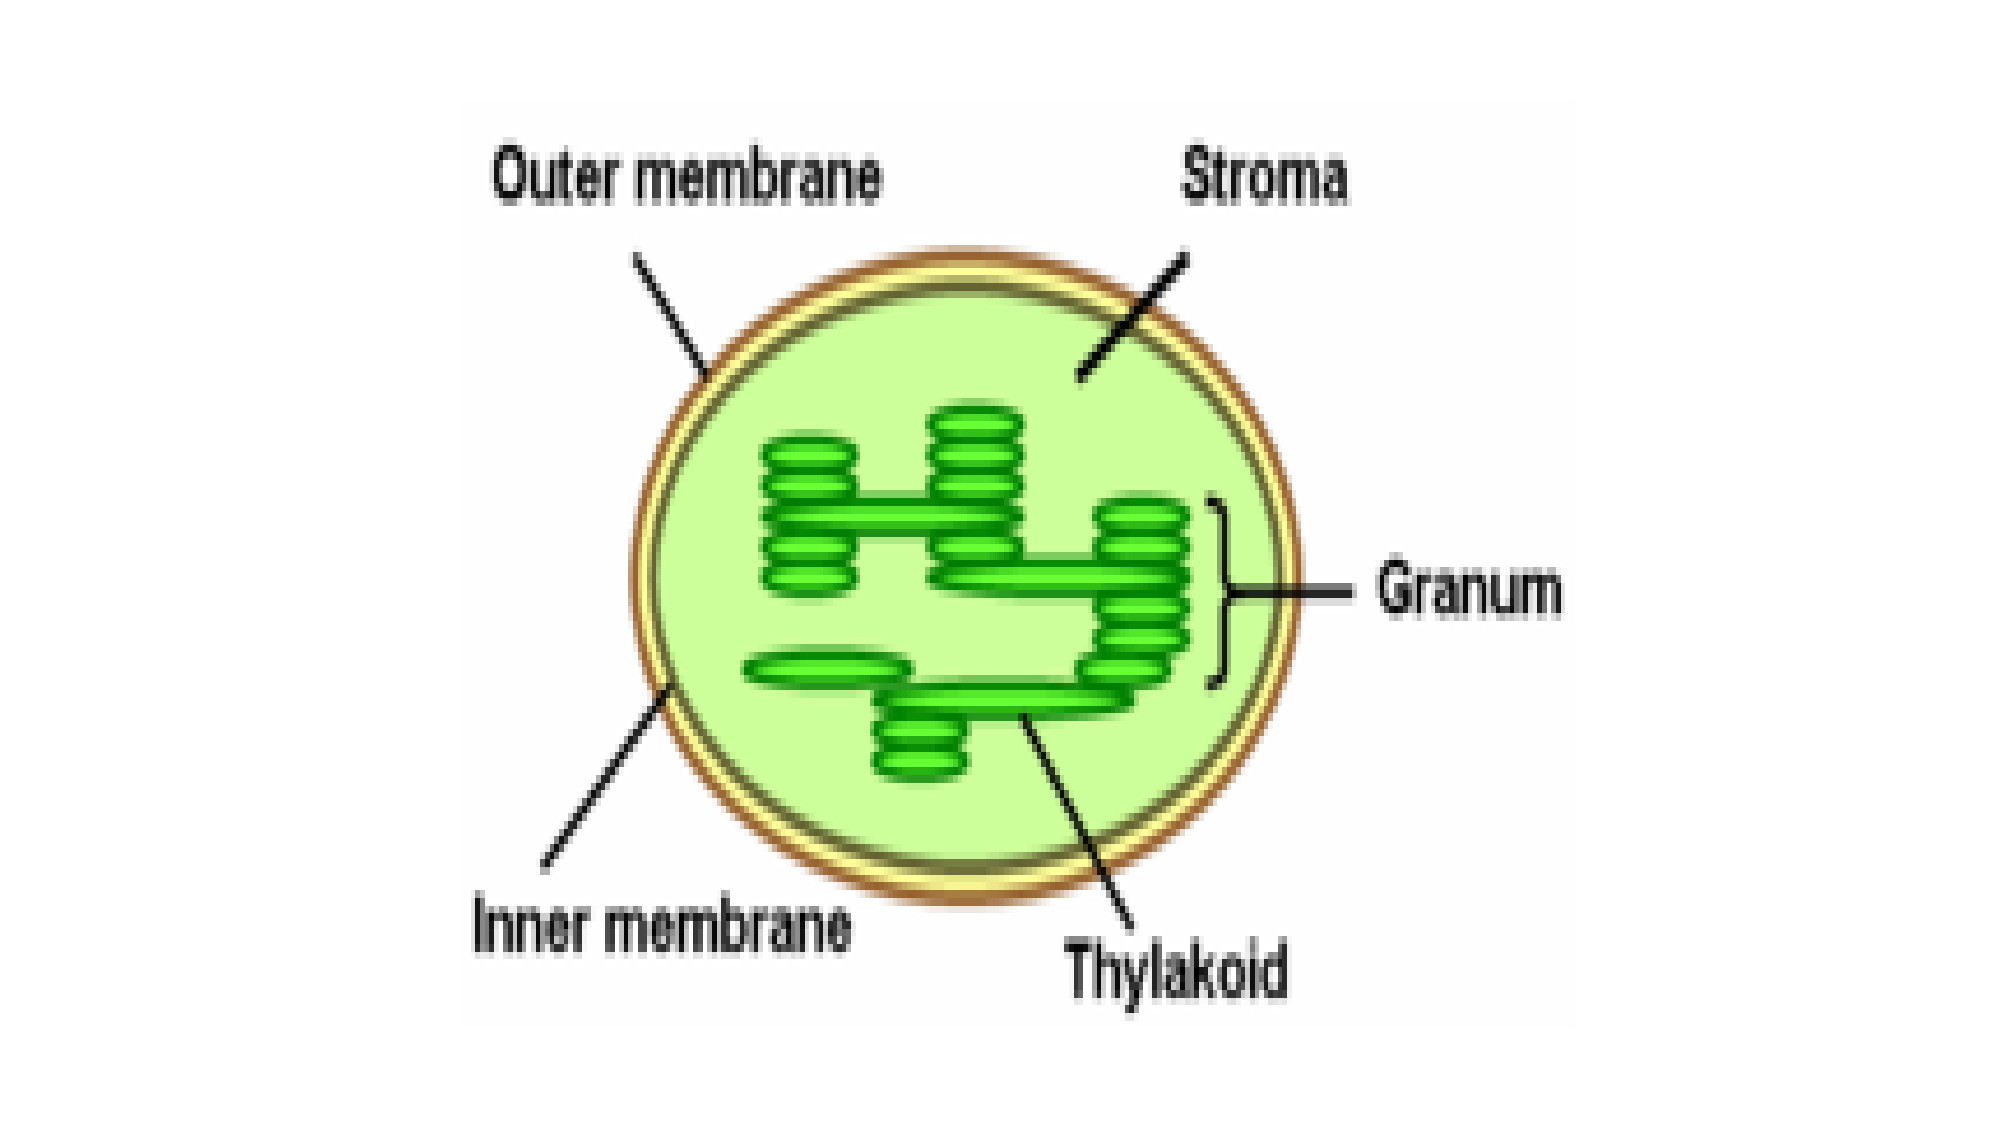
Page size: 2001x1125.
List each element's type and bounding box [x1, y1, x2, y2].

picture [462, 99, 1575, 1029]
